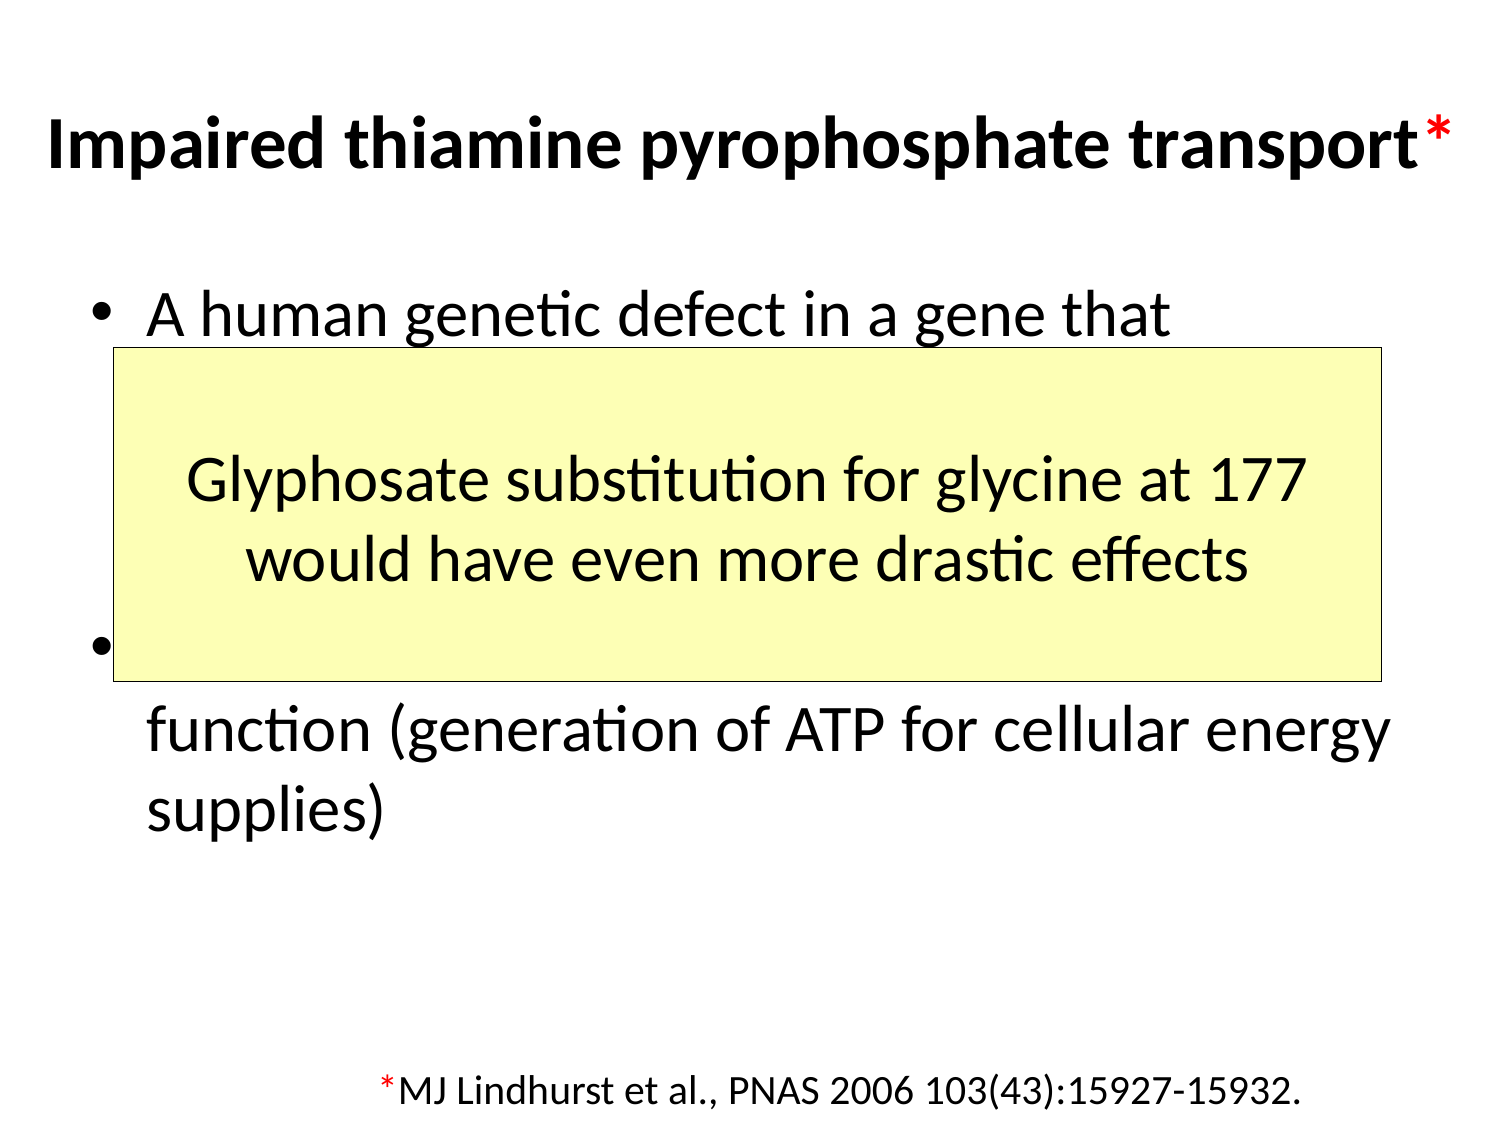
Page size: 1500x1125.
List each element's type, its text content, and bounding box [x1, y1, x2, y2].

list A human genetic defect in a gene that transports TPP into the mitochondria leads to severe microcephaly Glycine at residue 177 replaced with alanine TPP is essential for proper mitochondrial function (generation of ATP for cellular energy supplies) [75, 262, 1425, 1005]
text_box *MJ Lindhurst et al., PNAS 2006 103(43):15927-15932. [362, 1055, 1319, 1121]
title Impaired thiamine pyrophosphate transport* [0, 45, 1500, 233]
text_box Glyphosate substitution for glycine at 177 would have even more drastic effects [113, 347, 1382, 682]
